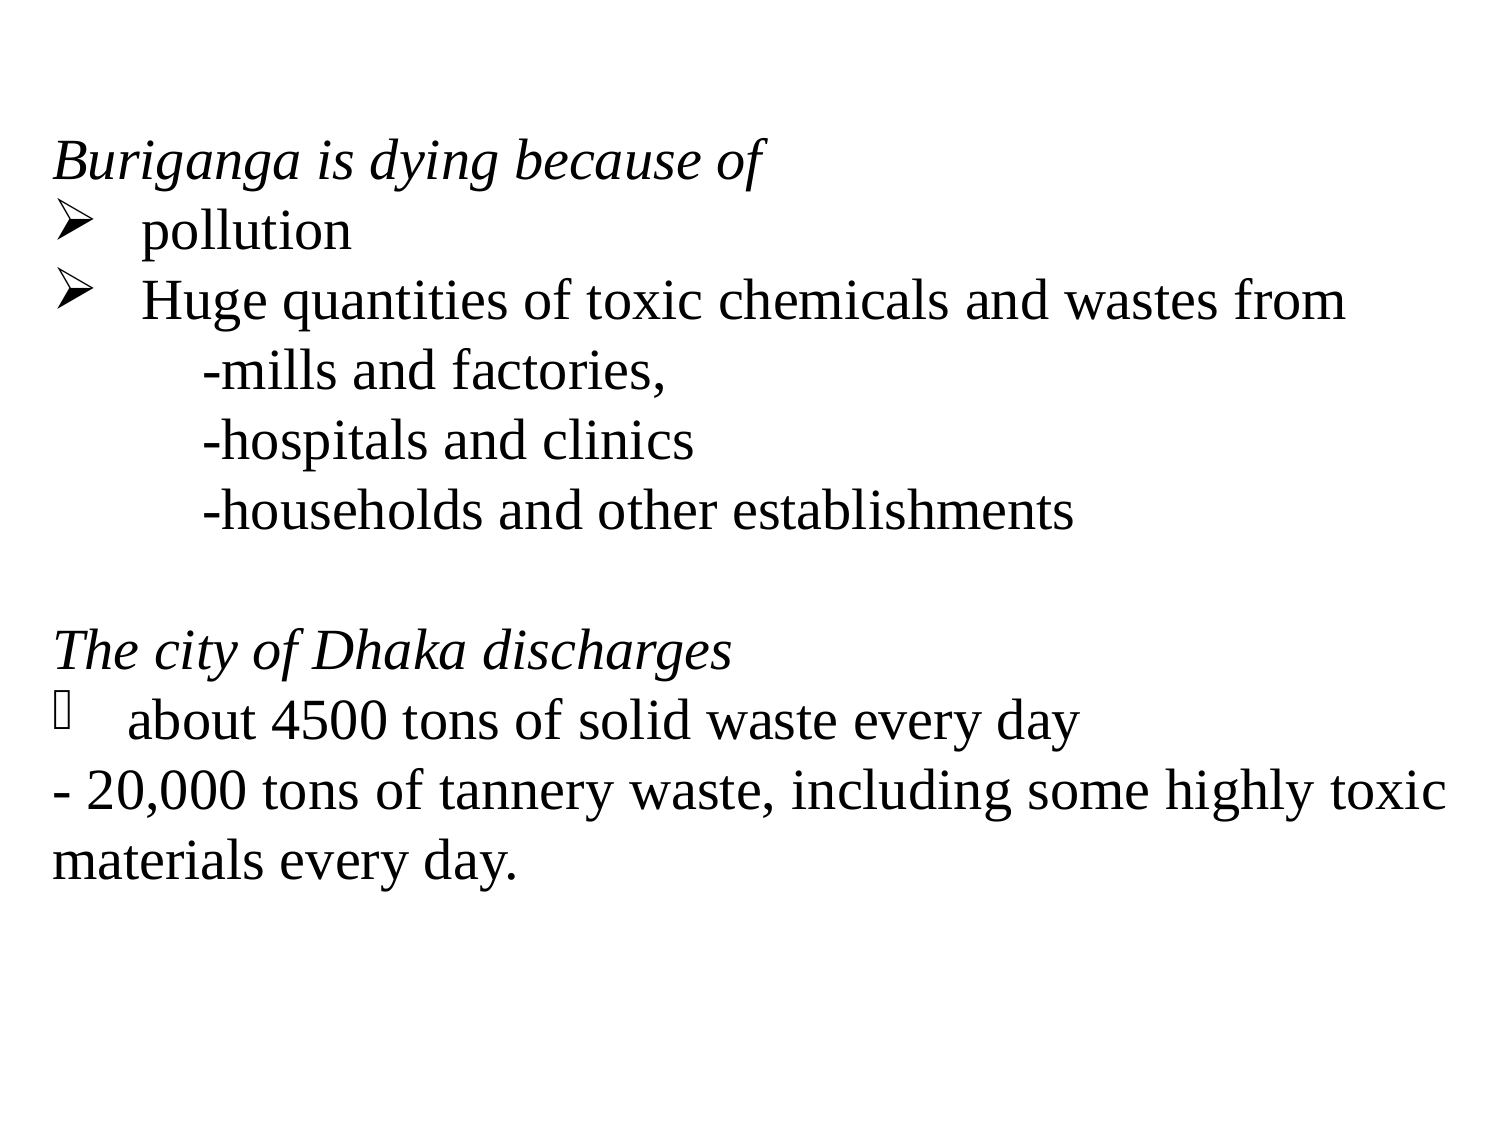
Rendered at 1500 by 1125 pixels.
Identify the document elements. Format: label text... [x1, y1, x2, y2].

text_box Buriganga is dying because of pollution Huge quantities of toxic chemicals and wastes from -mills and factories, -hospitals and clinics -households and other establishments The city of Dhaka discharges about 4500 tons of solid waste every day - 20,000 tons of tannery waste, including some highly toxic materials every day. [37, 113, 1463, 899]
